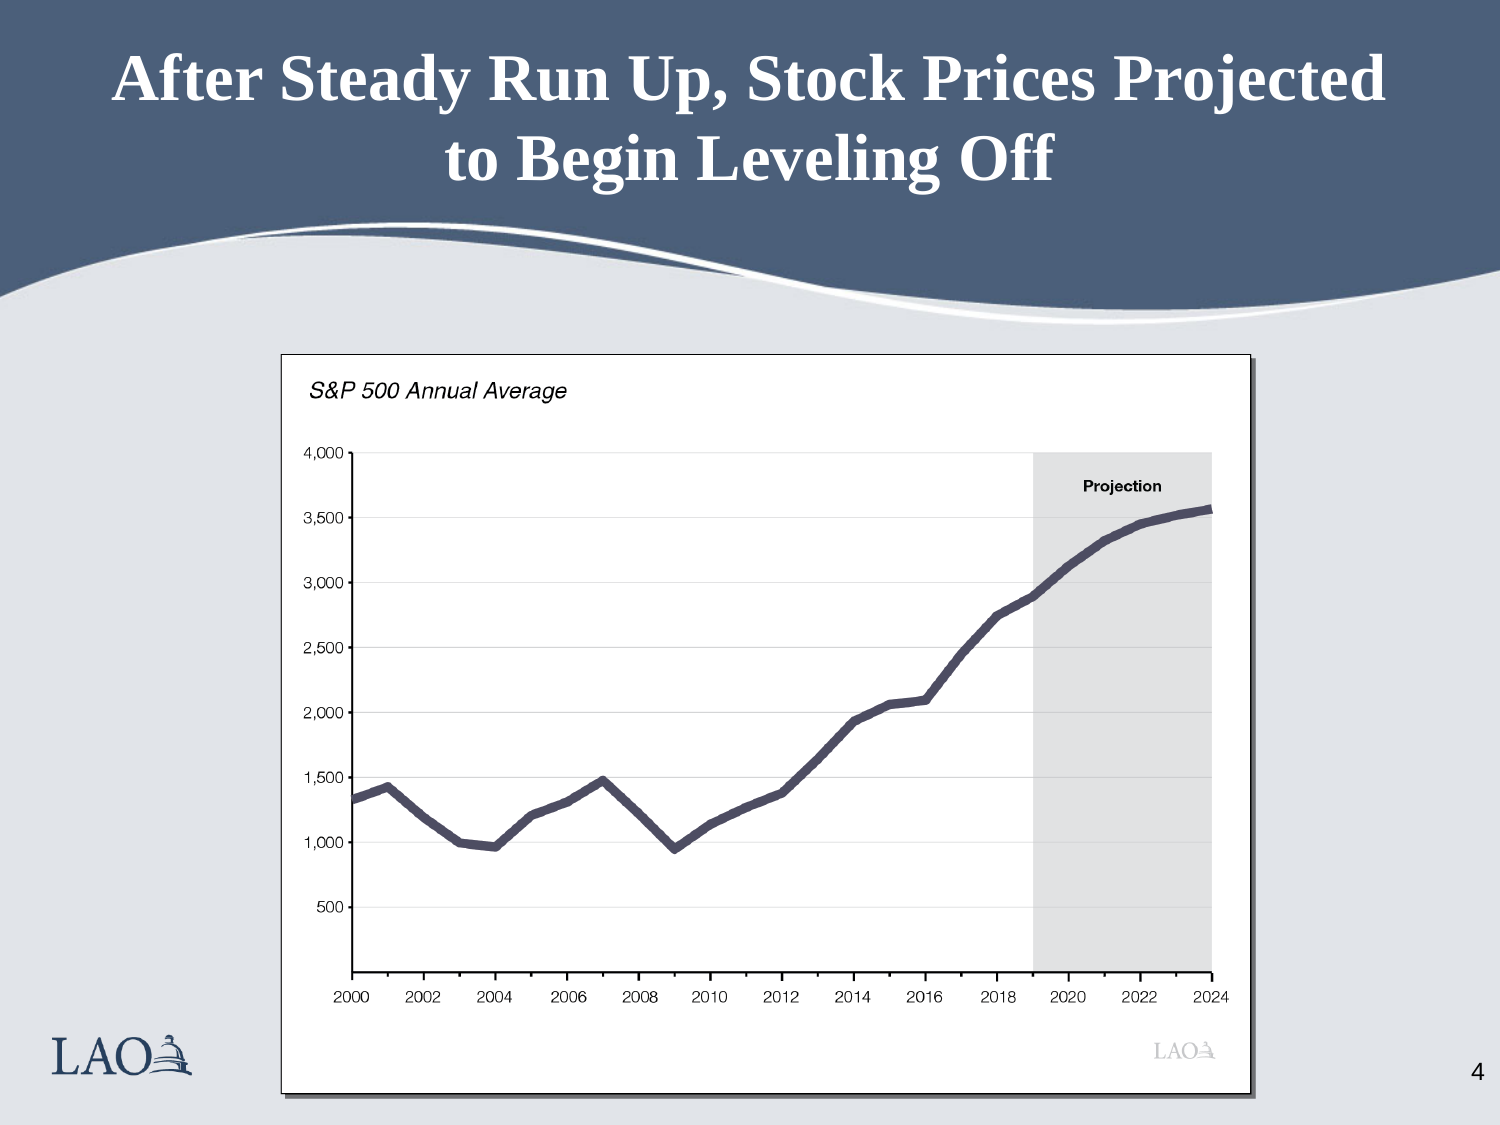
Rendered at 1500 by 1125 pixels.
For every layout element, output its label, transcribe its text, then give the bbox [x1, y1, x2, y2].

title After Steady Run Up, Stock Prices Projected to Begin Leveling Off [75, 39, 1425, 188]
slide_number 3 [1262, 1040, 1500, 1100]
picture [0, 0, 1500, 1125]
